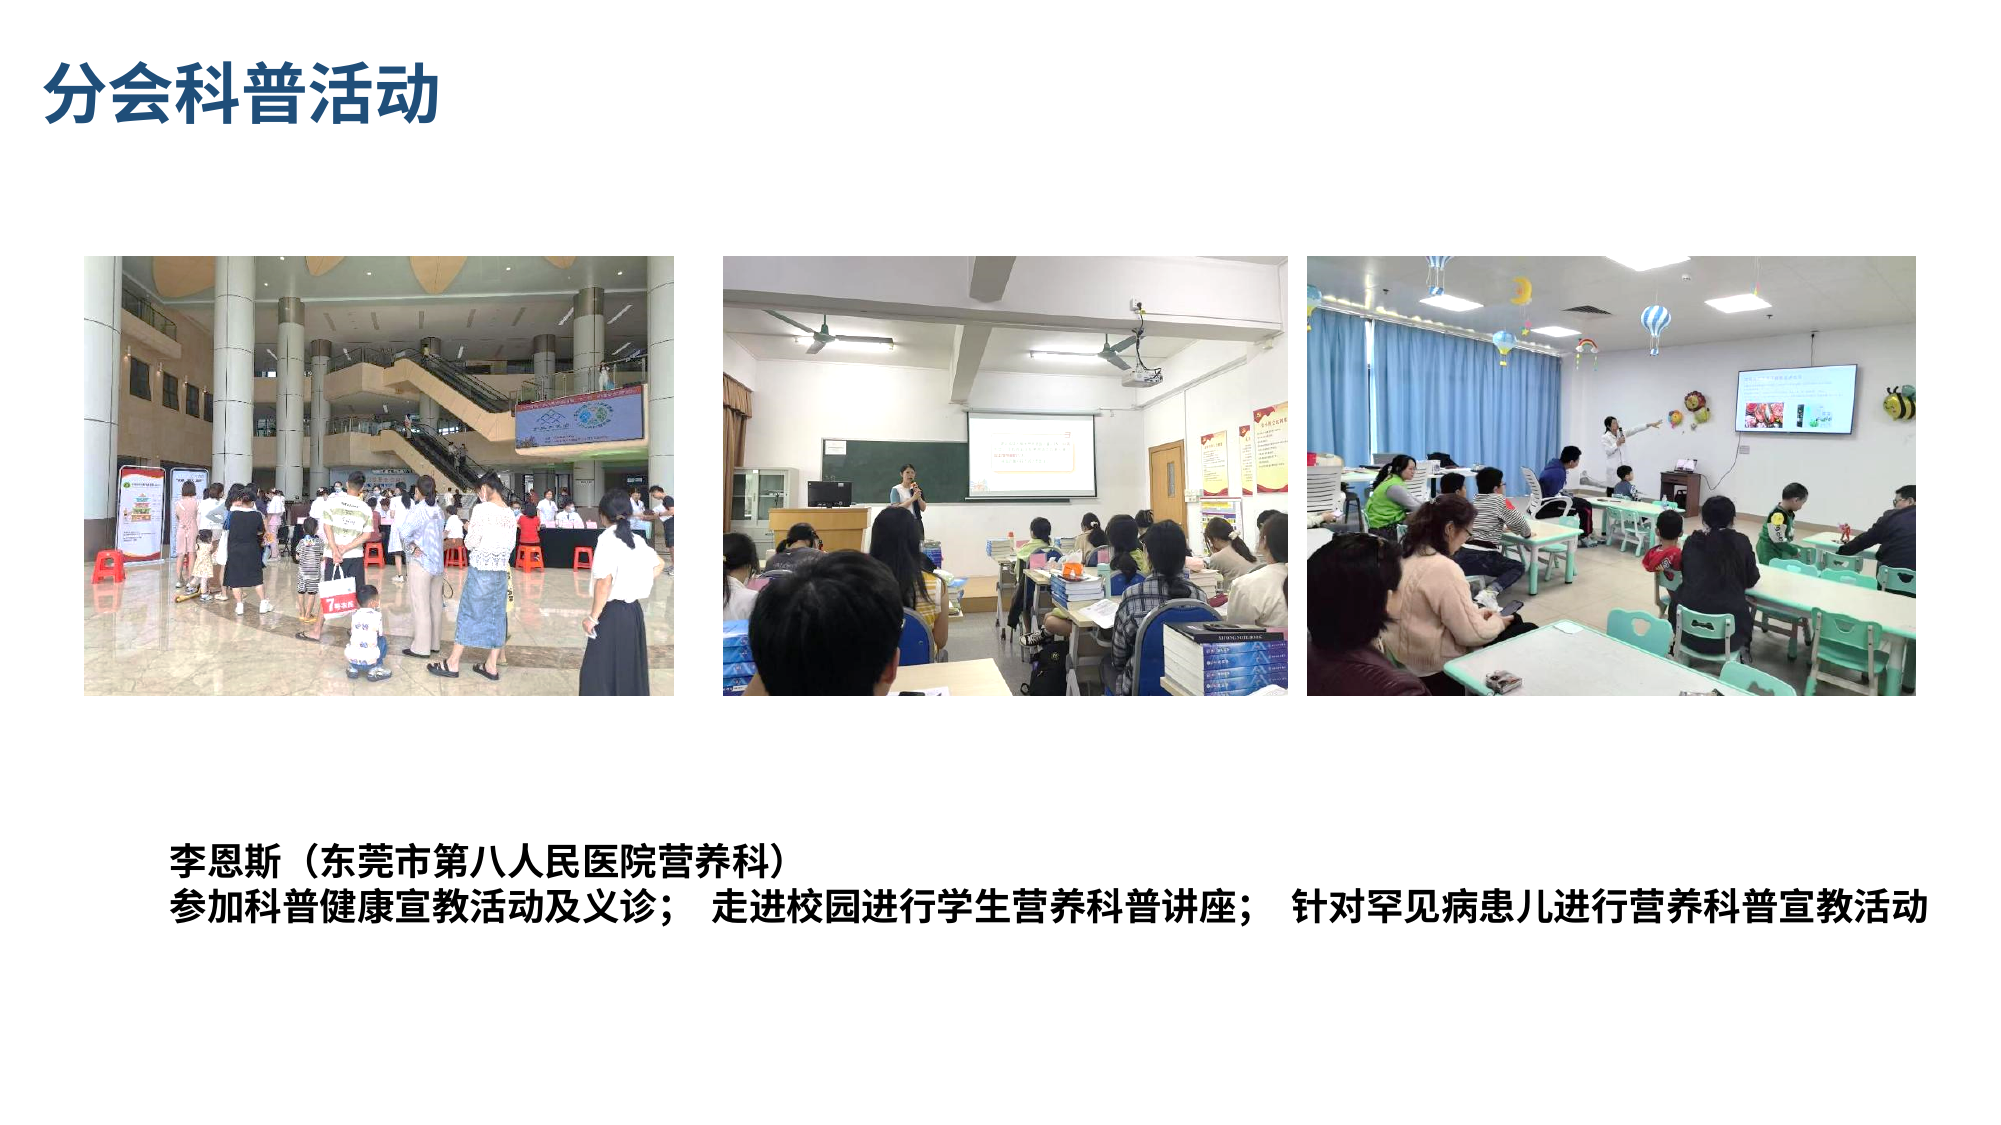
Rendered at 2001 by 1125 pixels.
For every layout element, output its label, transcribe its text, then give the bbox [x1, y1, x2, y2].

text_box 分会科普活动 [26, 44, 457, 140]
picture [84, 256, 674, 696]
text_box 李恩斯（东莞市第八人民医院营养科） 参加科普健康宣教活动及义诊； 走进校园进行学生营养科普讲座； 针对罕见病患儿进行营养科普宣教活动 [155, 830, 2000, 936]
picture [1307, 256, 1916, 696]
picture [723, 256, 1288, 696]
